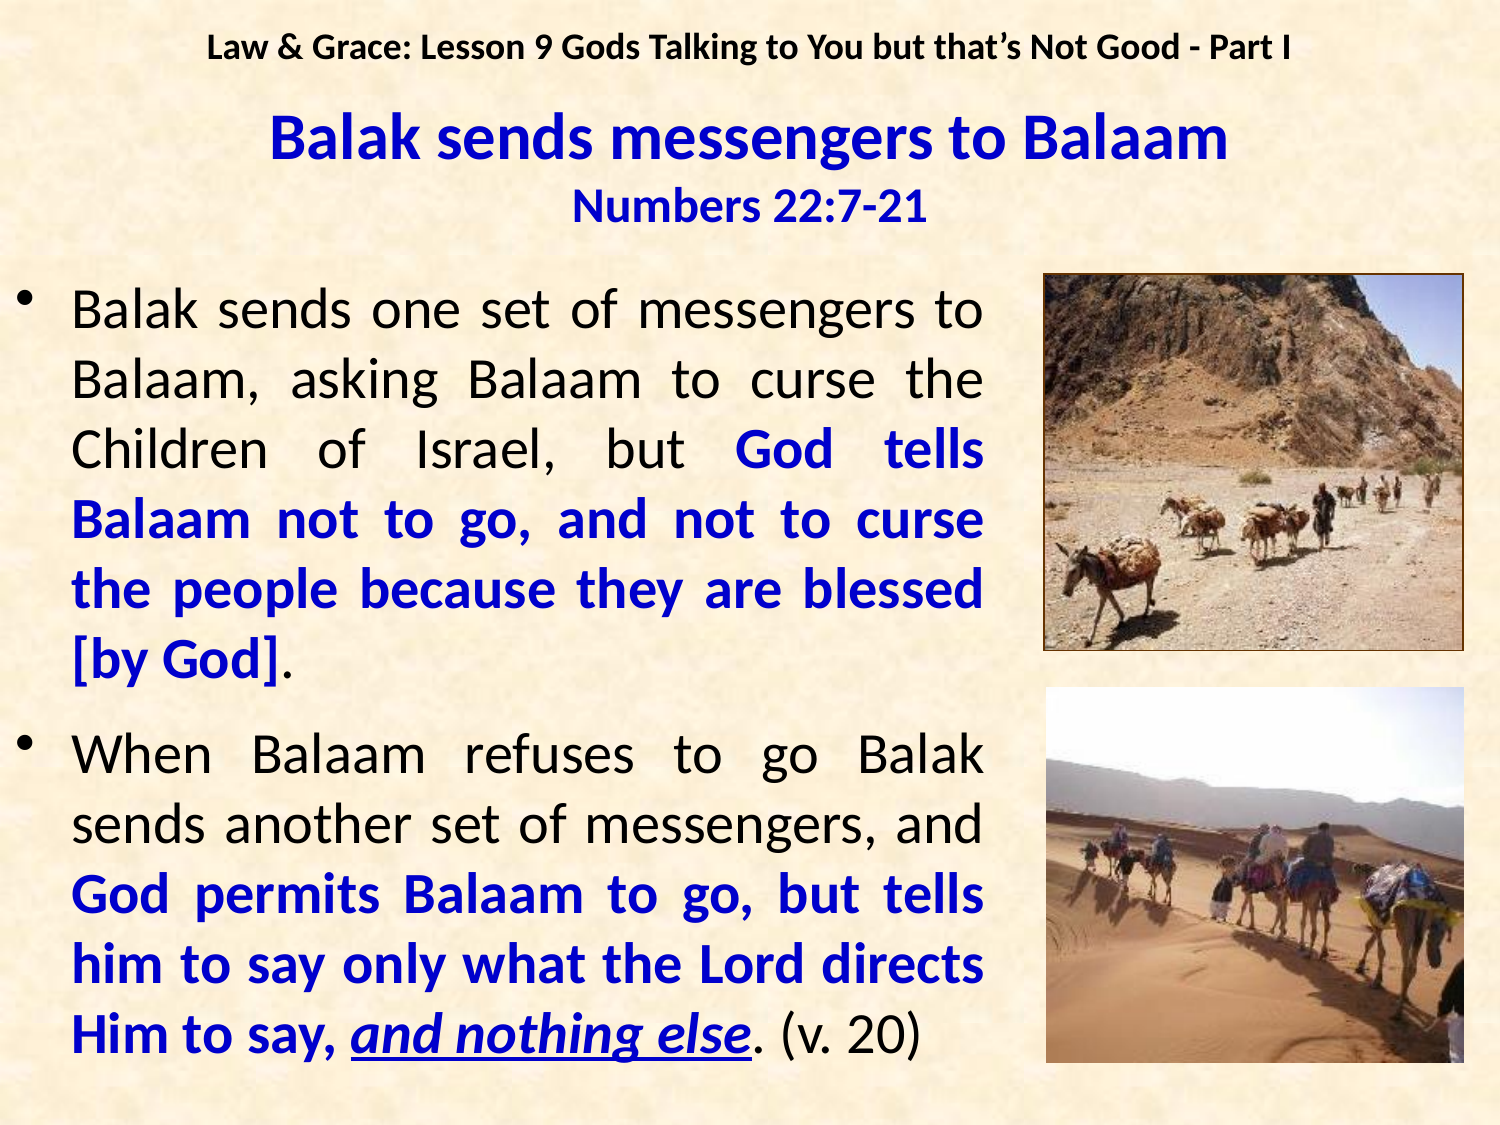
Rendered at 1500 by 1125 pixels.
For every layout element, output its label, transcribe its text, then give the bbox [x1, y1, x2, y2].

picture [0, 0, 1500, 87]
picture [0, 238, 1500, 1125]
text_box Law & Grace: Lesson 9 Gods Talking to You but that’s Not Good - Part I [187, 14, 1313, 75]
text_box Balak sends messengers to Balaam Numbers 22:7-21 [0, 87, 1500, 238]
list Balak sends one set of messengers to Balaam, asking Balaam to curse the Children of Israel, but God tells Balaam not to go, and not to curse the people because they are blessed [by God]. When Balaam refuses to go Balak sends another set of messengers, and God permits Balaam to go, but tells him to say only what the Lord directs Him to say, and nothing else. (v. 20) [0, 262, 1000, 1063]
